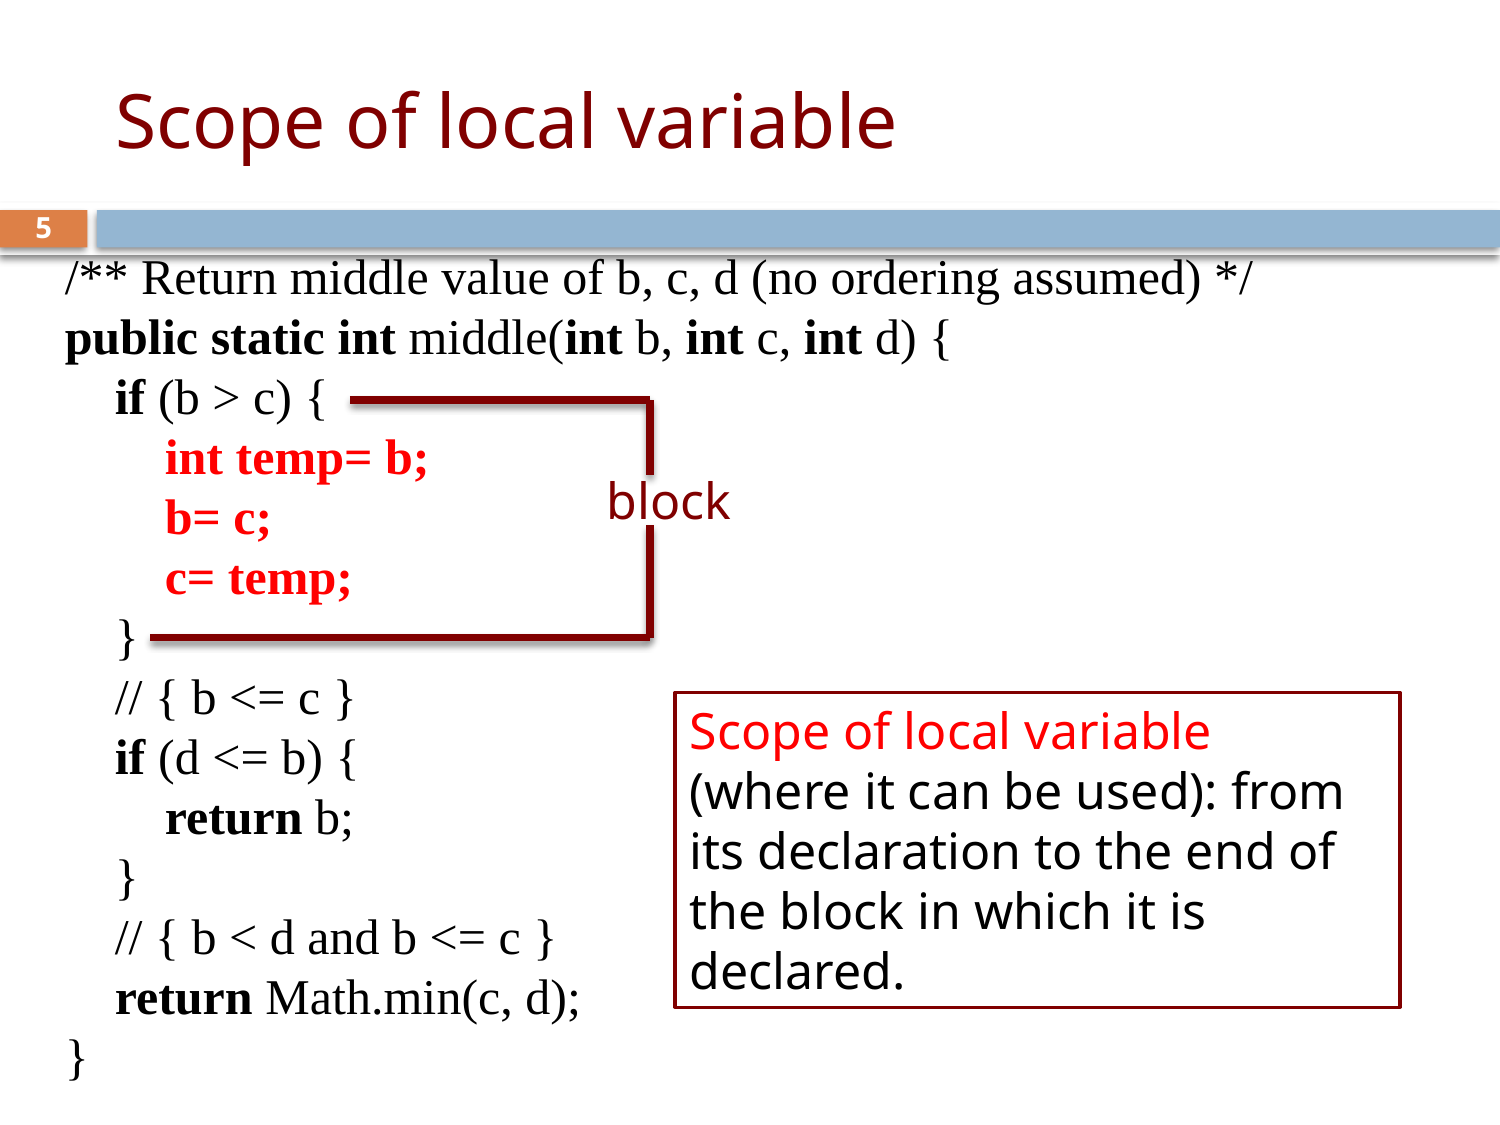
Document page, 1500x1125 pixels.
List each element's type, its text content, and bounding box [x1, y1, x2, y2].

slide_number 5 [0, 208, 88, 249]
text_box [149, 399, 738, 638]
text_box Scope of local variable (where it can be used): from its declaration to the end of the block in which it is declared. [675, 692, 1400, 1008]
list /** Return middle value of b, c, d (no ordering assumed) */ public static int middle(int b, int c, int d) { if (b > c) { int temp= b; b= c; c= temp; } // { b <= c } if (d <= b) { return b; } // { b < d and b <= c } return Math.min(c, d); } [50, 237, 1288, 975]
title Scope of local variable [100, 37, 1438, 200]
